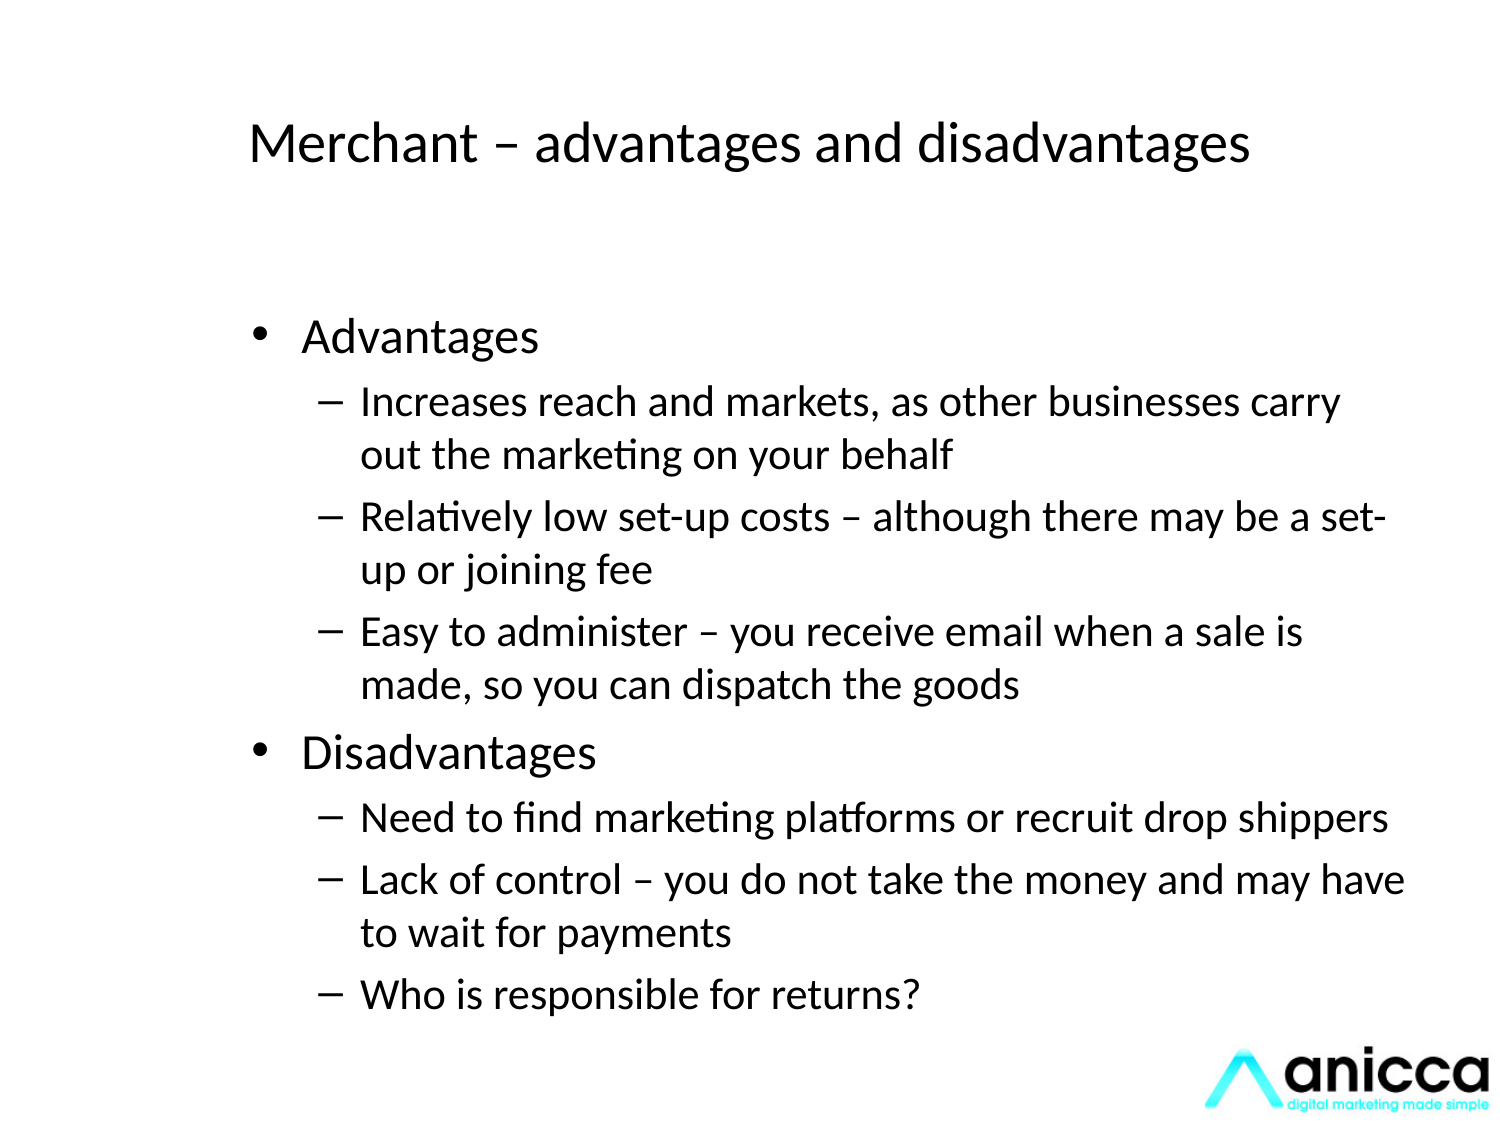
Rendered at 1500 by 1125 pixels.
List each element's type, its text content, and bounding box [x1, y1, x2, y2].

picture [1195, 1034, 1500, 1125]
title Merchant – advantages and disadvantages [75, 45, 1425, 233]
list Advantages Increases reach and markets, as other businesses carry out the marketing on your behalf Relatively low set-up costs – although there may be a set-up or joining fee Easy to administer – you receive email when a sale is made, so you can dispatch the goods Disadvantages Need to find marketing platforms or recruit drop shippers Lack of control – you do not take the money and may have to wait for payments Who is responsible for returns? [236, 295, 1424, 1038]
